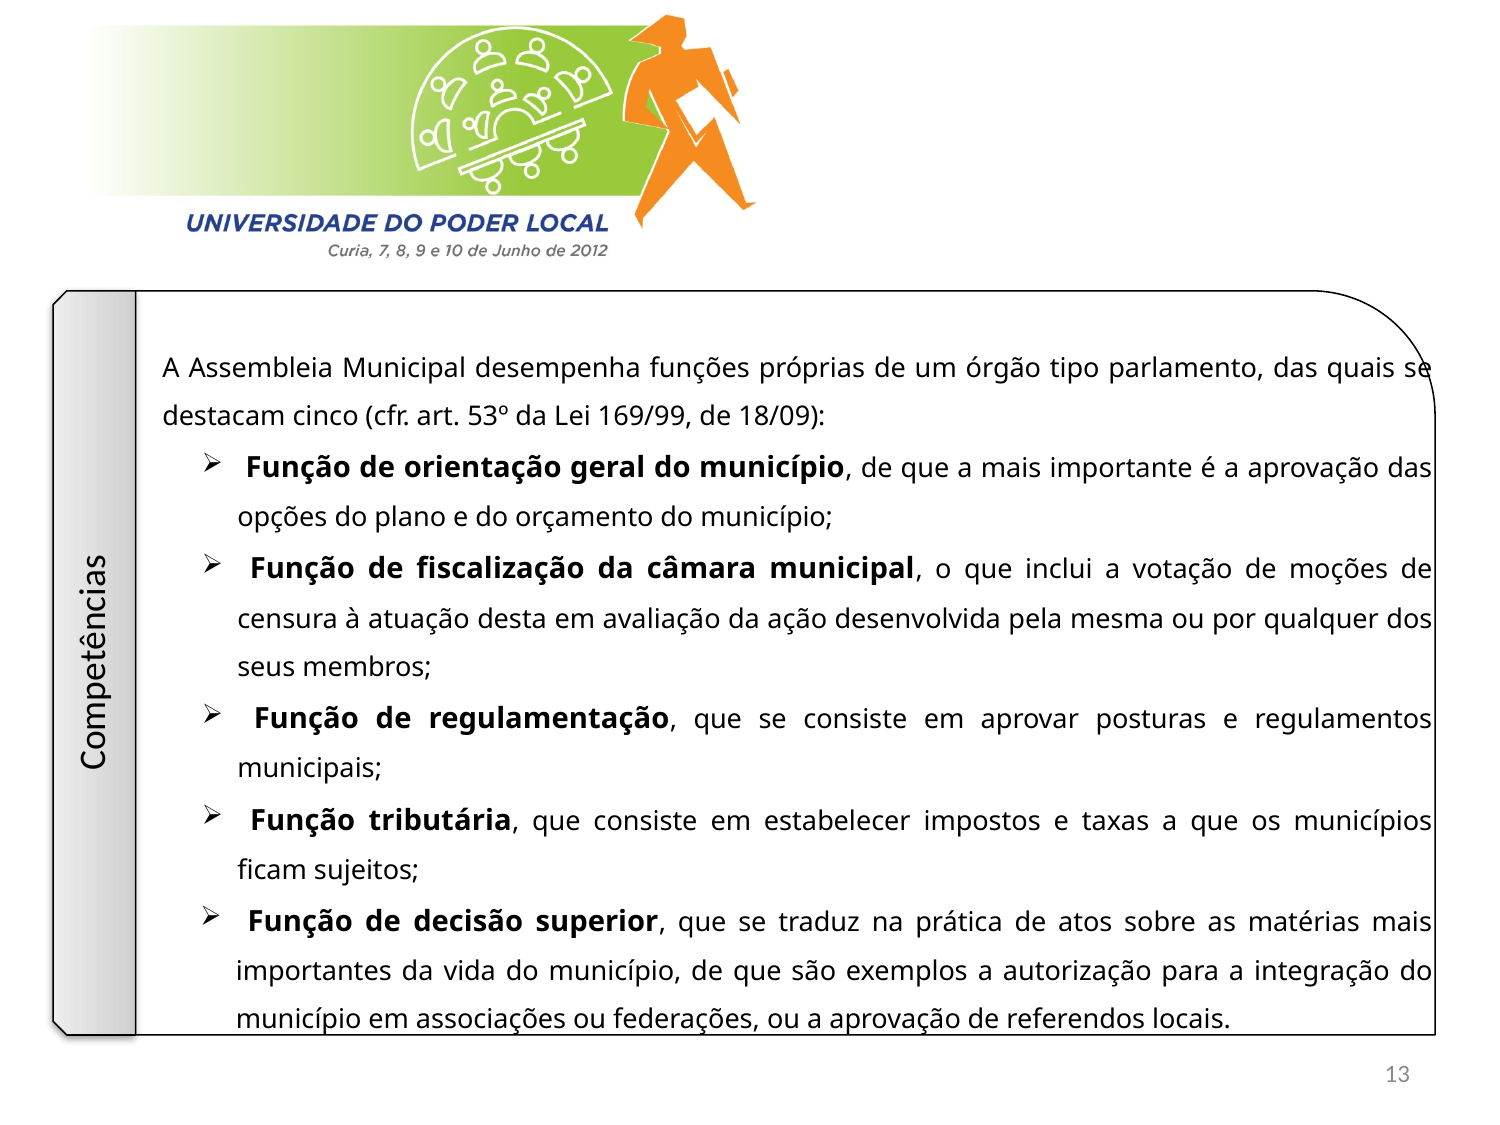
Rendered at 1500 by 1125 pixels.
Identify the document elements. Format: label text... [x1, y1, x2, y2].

text_box [137, 290, 1398, 1035]
text_box A Assembleia Municipal desempenha funções próprias de um órgão tipo parlamento, das quais se destacam cinco (cfr. art. 53º da Lei 169/99, de 18/09): Função de orientação geral do município, de que a mais importante é a aprovação das opções do plano e do orçamento do município; Função de fiscalização da câmara municipal, o que inclui a votação de moções de censura à atuação desta em avaliação da ação desenvolvida pela mesma ou por qualquer dos seus membros; Função de regulamentação, que se consiste em aprovar posturas e regulamentos municipais; Função tributária, que consiste em estabelecer impostos e taxas a que os municípios ficam sujeitos; Função de decisão superior, que se traduz na prática de atos sobre as matérias mais importantes da vida do município, de que são exemplos a autorização para a integração do município em associações ou federações, ou a aprovação de referendos locais. [147, 326, 1447, 1042]
picture [9, 6, 762, 268]
slide_number 13 [1074, 1042, 1425, 1103]
text_box Competências [52, 290, 137, 1036]
